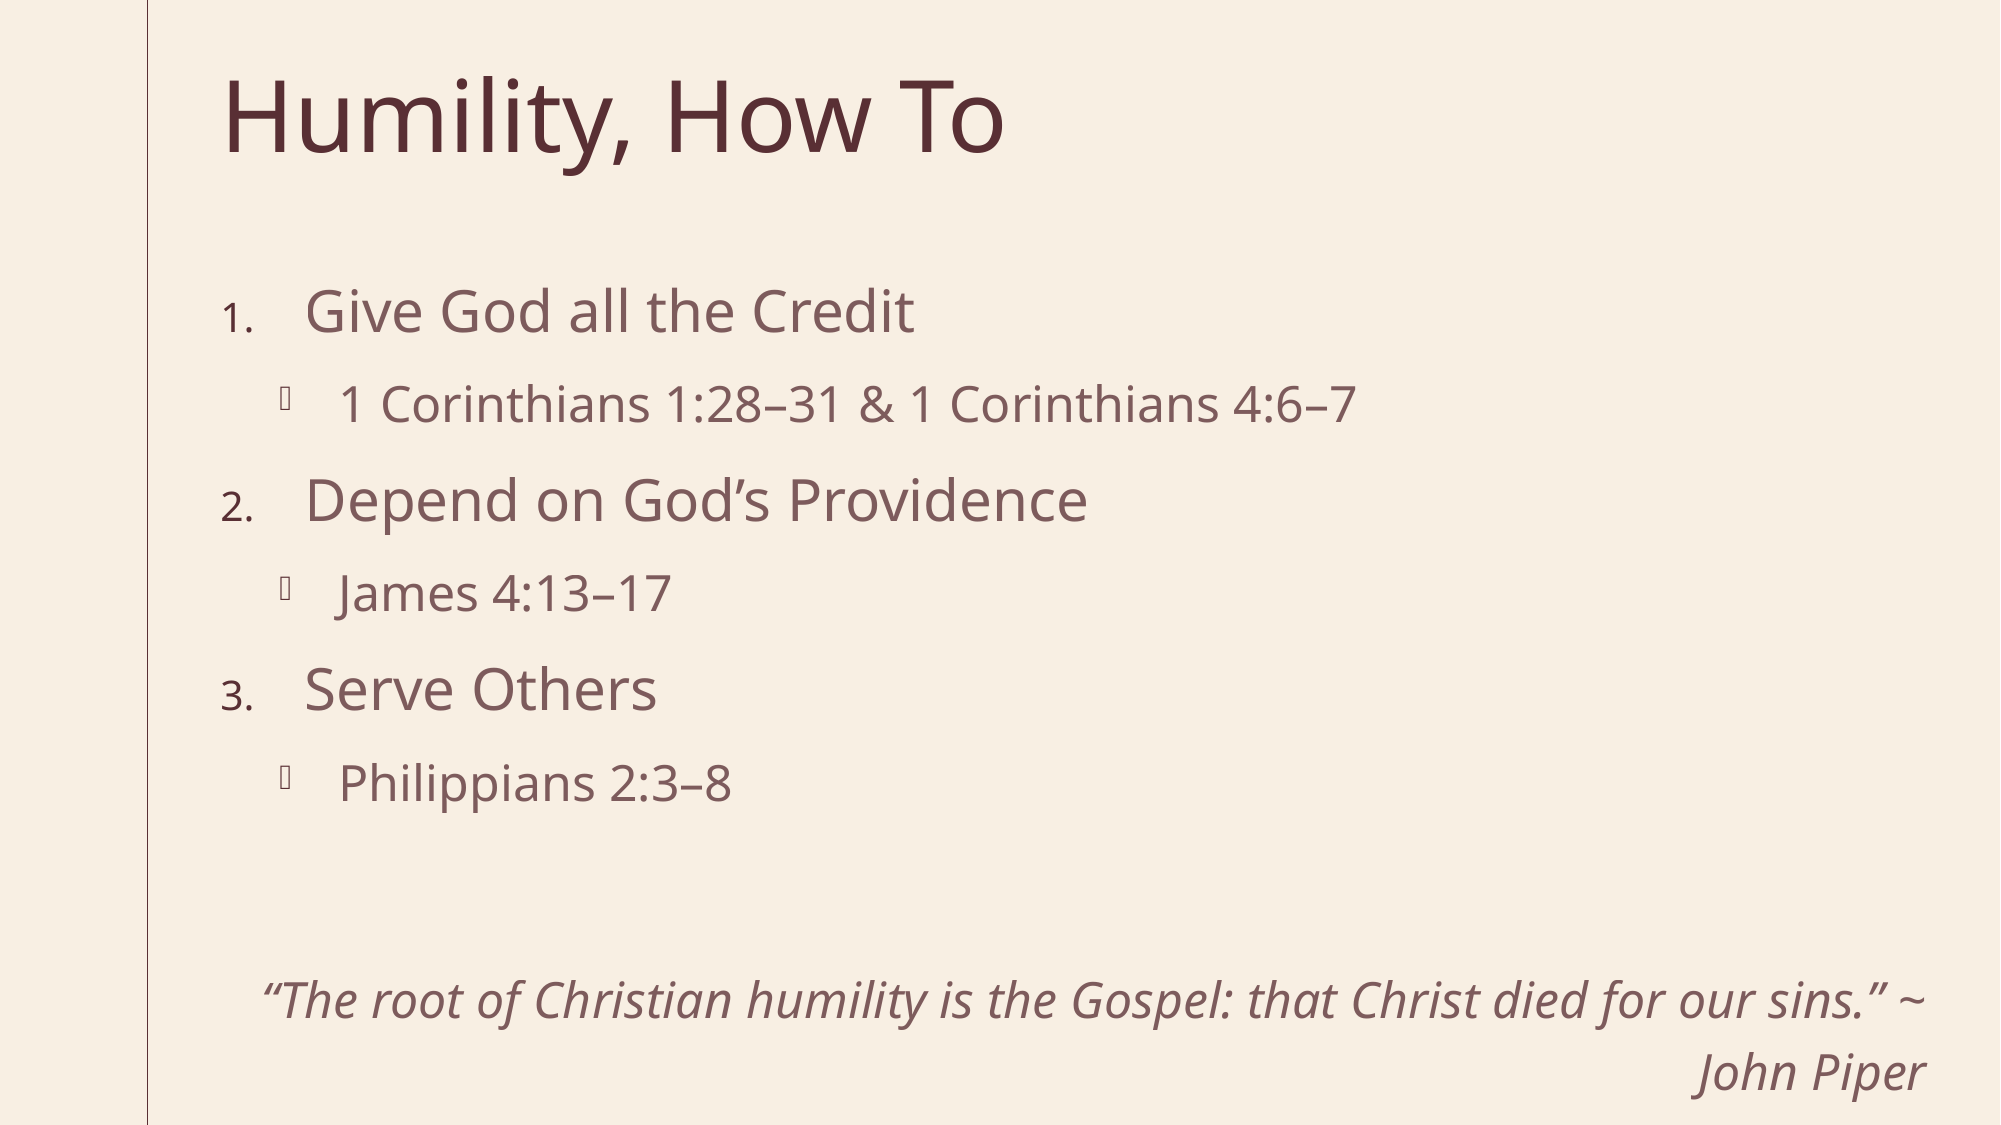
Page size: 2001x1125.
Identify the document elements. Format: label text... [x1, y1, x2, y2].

list Give God all the Credit 1 Corinthians 1:28–31 & 1 Corinthians 4:6–7 Depend on God’s Providence James 4:13–17 Serve Others Philippians 2:3–8 [220, 259, 1928, 833]
text_box “The root of Christian humility is the Gospel: that Christ died for our sins.” ~ John Piper [149, 956, 1928, 1123]
title Humility, How To [220, 52, 1928, 259]
